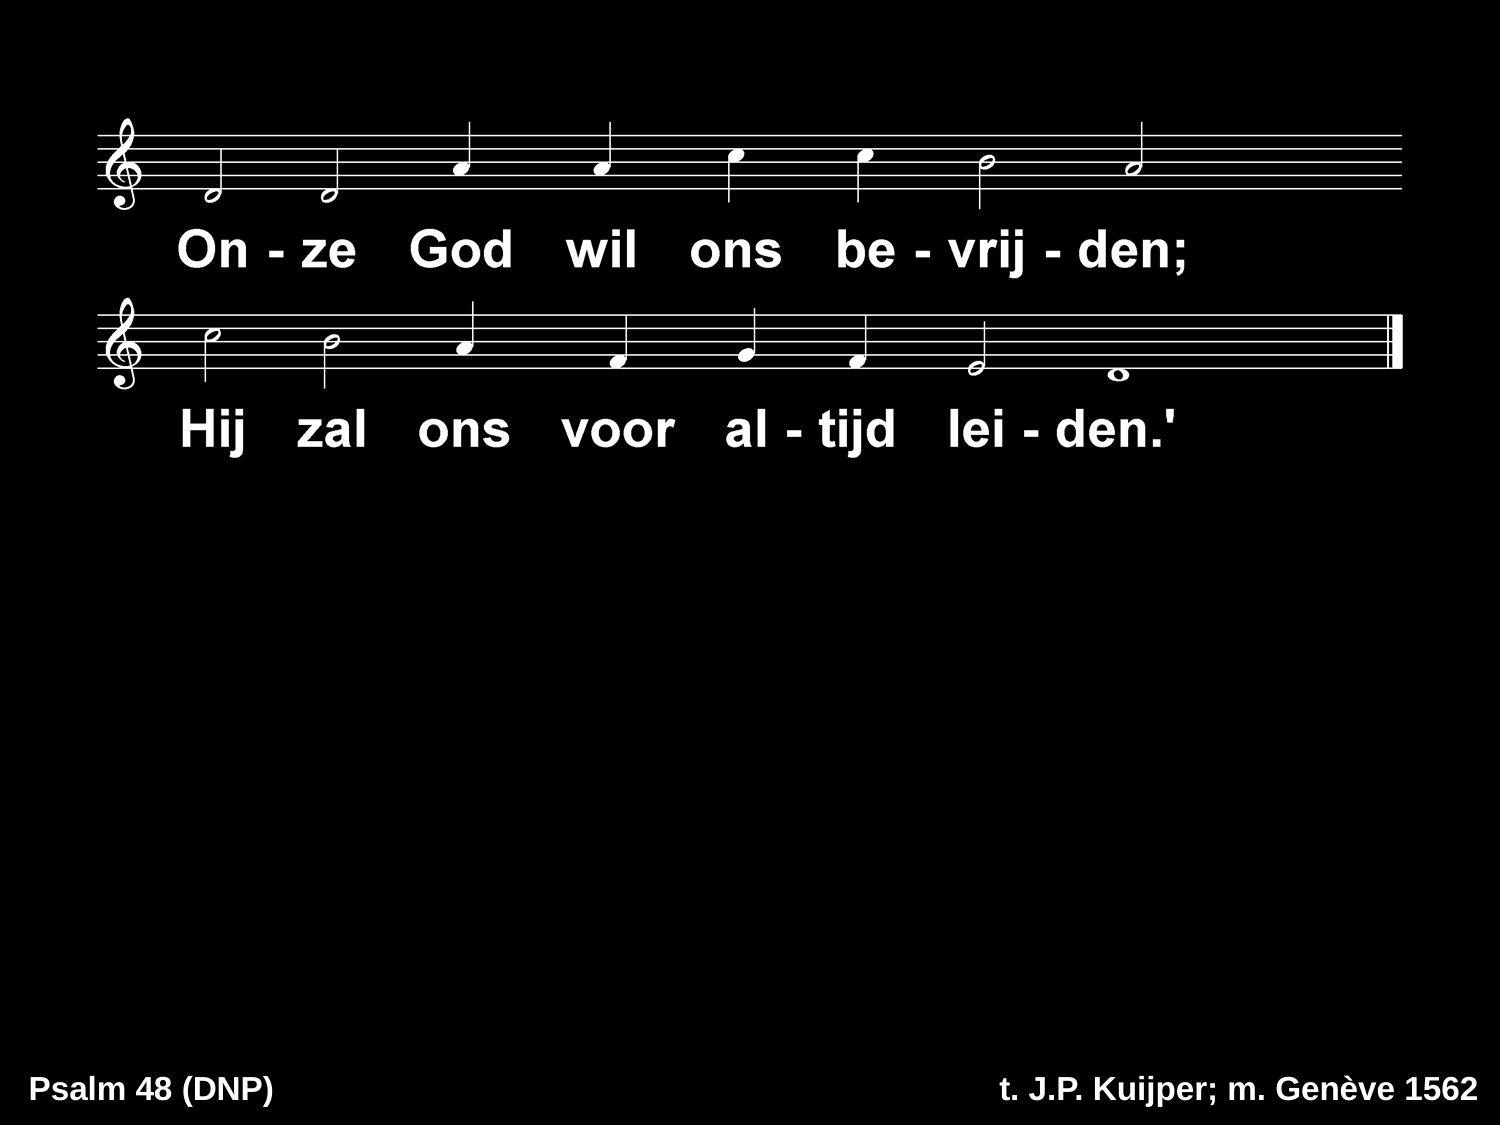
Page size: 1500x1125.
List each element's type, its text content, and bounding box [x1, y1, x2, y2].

picture [83, 103, 1417, 473]
text_box Psalm 48 (DNP) t. J.P. Kuijper; m. Genève 1562 [13, 1059, 1495, 1115]
